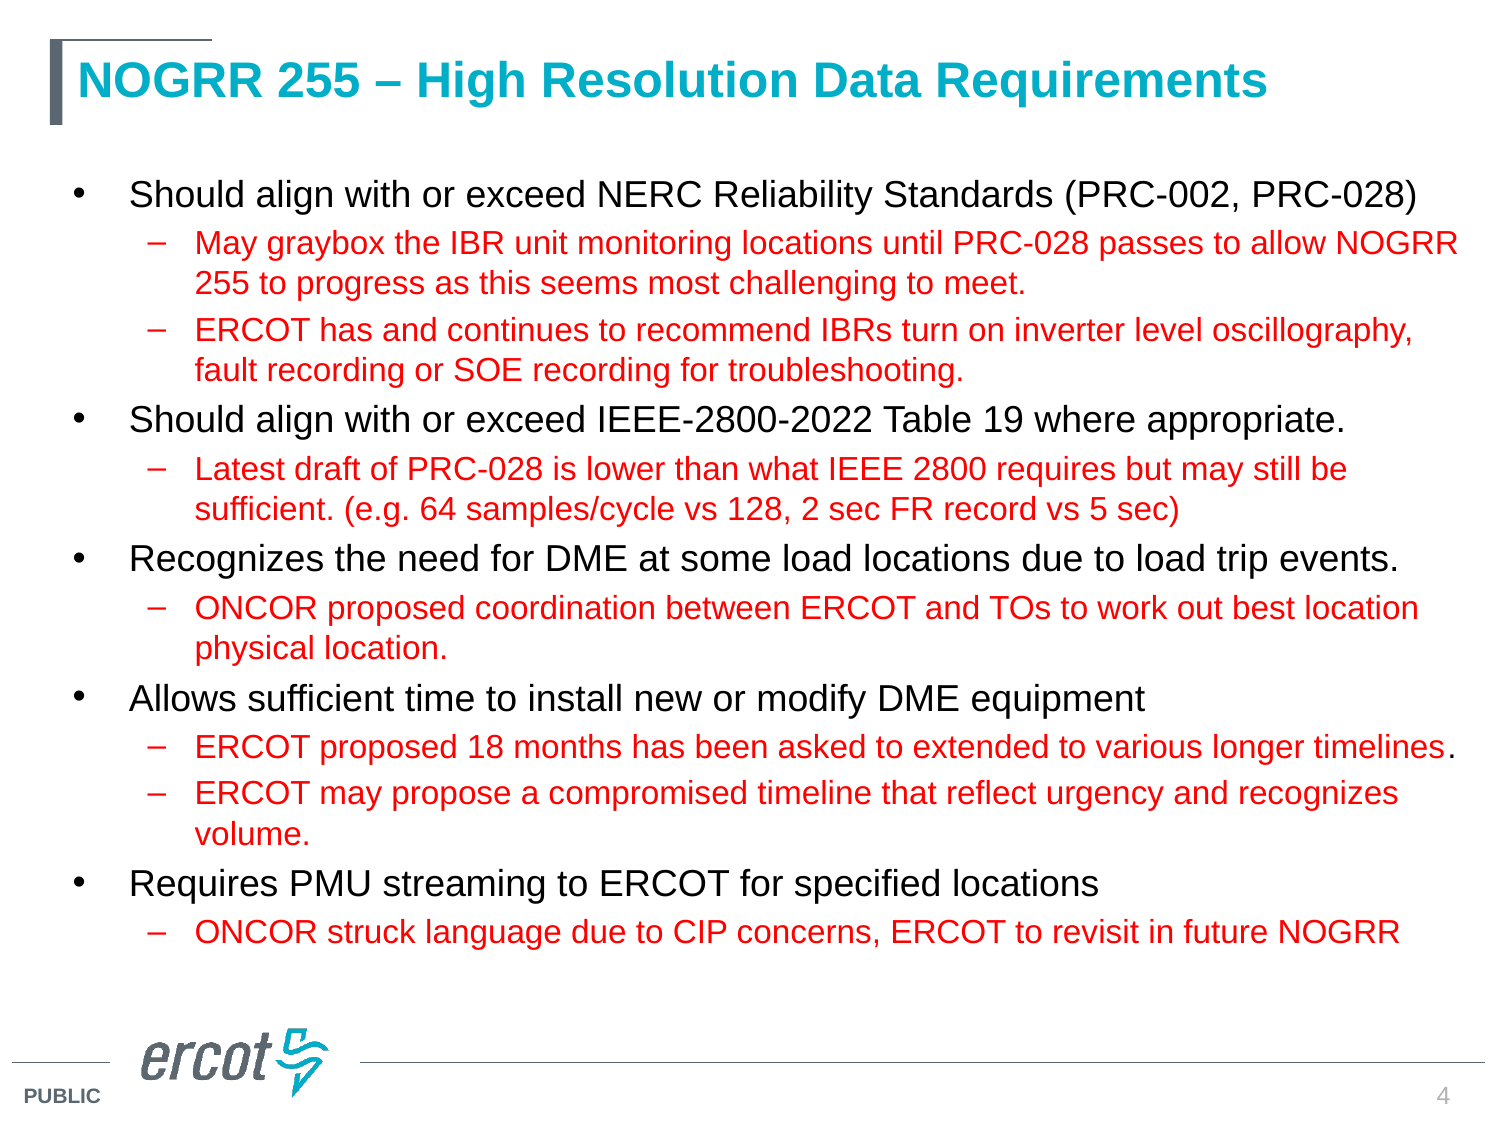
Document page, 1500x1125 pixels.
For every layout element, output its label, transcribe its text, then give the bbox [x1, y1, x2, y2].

title NOGRR 255 – High Resolution Data Requirements [62, 39, 1450, 125]
list Should align with or exceed NERC Reliability Standards (PRC-002, PRC-028) May graybox the IBR unit monitoring locations until PRC-028 passes to allow NOGRR 255 to progress as this seems most challenging to meet. ERCOT has and continues to recommend IBRs turn on inverter level oscillography, fault recording or SOE recording for troubleshooting. Should align with or exceed IEEE-2800-2022 Table 19 where appropriate. Latest draft of PRC-028 is lower than what IEEE 2800 requires but may still be sufficient. (e.g. 64 samples/cycle vs 128, 2 sec FR record vs 5 sec) Recognizes the need for DME at some load locations due to load trip events. ONCOR proposed coordination between ERCOT and TOs to work out best location physical location. Allows sufficient time to install new or modify DME equipment ERCOT proposed 18 months has been asked to extended to various longer timelines. ERCOT may propose a compromised timeline that reflect urgency and recognizes volume. Requires PMU streaming to ERCOT for specified locations ONCOR struck language due to CIP concerns, ERCOT to revisit in future NOGRR [57, 162, 1483, 984]
slide_number 4 [1400, 1076, 1488, 1113]
picture [137, 1024, 332, 1100]
